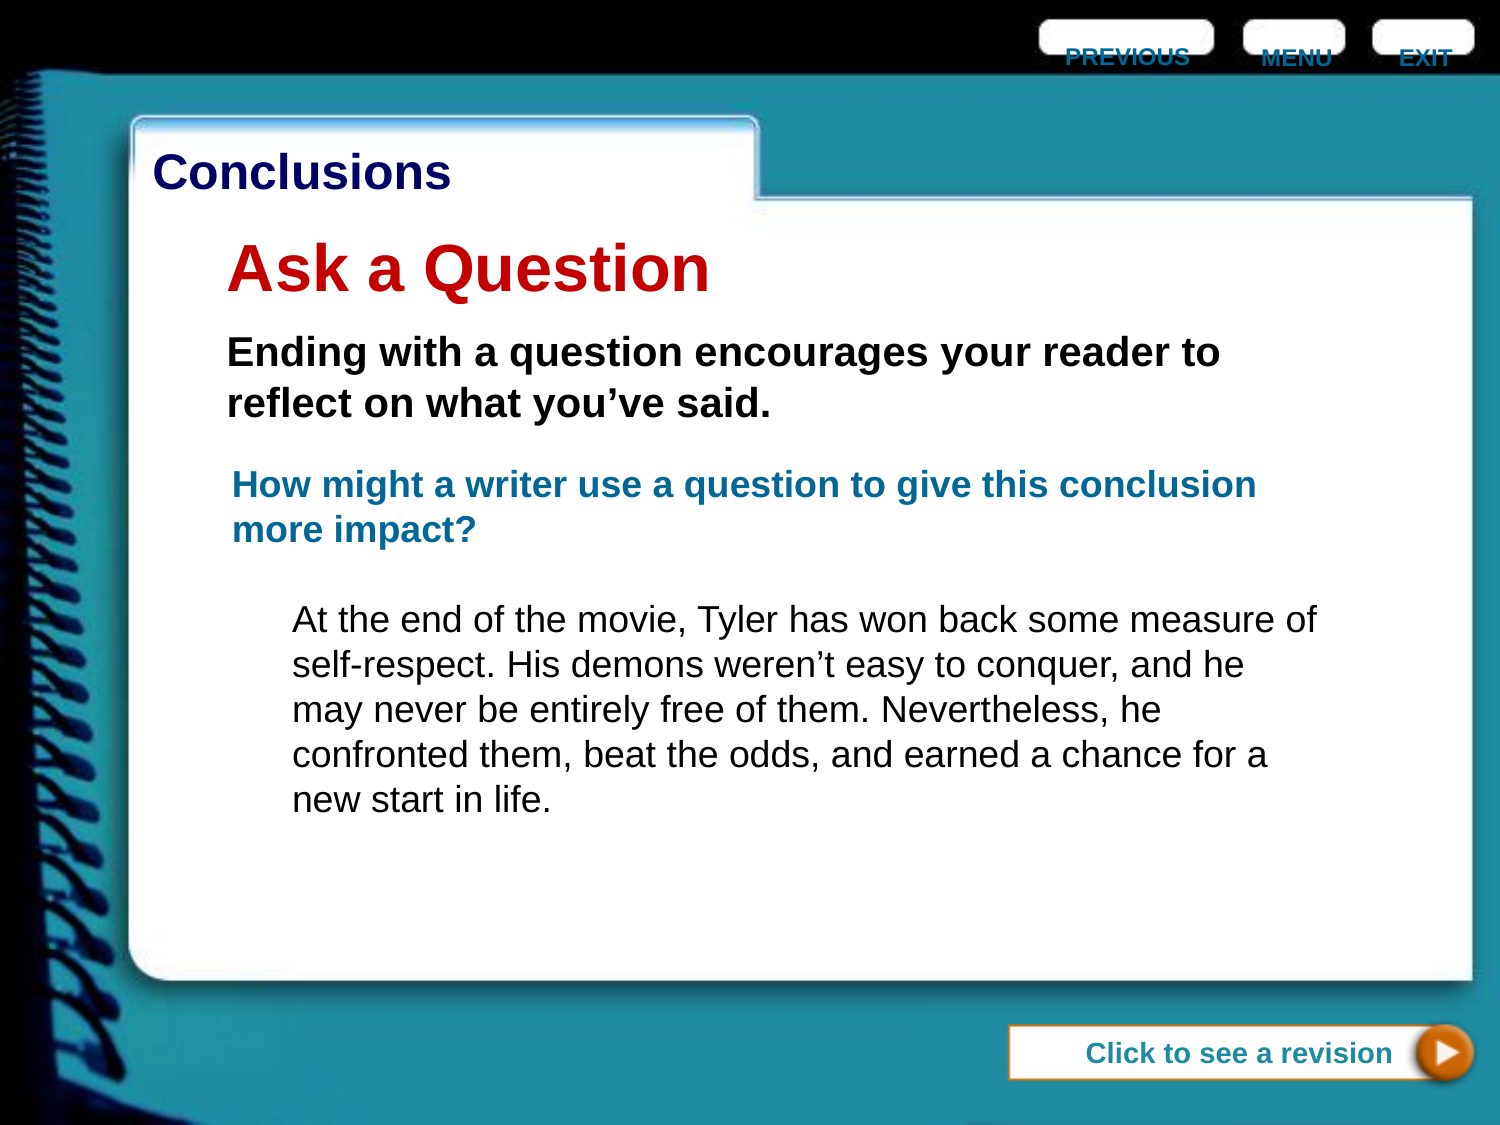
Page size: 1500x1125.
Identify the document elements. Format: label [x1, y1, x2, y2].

picture [0, 0, 1500, 1125]
text_box [924, 1003, 1500, 1125]
text_box [216, 452, 1338, 828]
